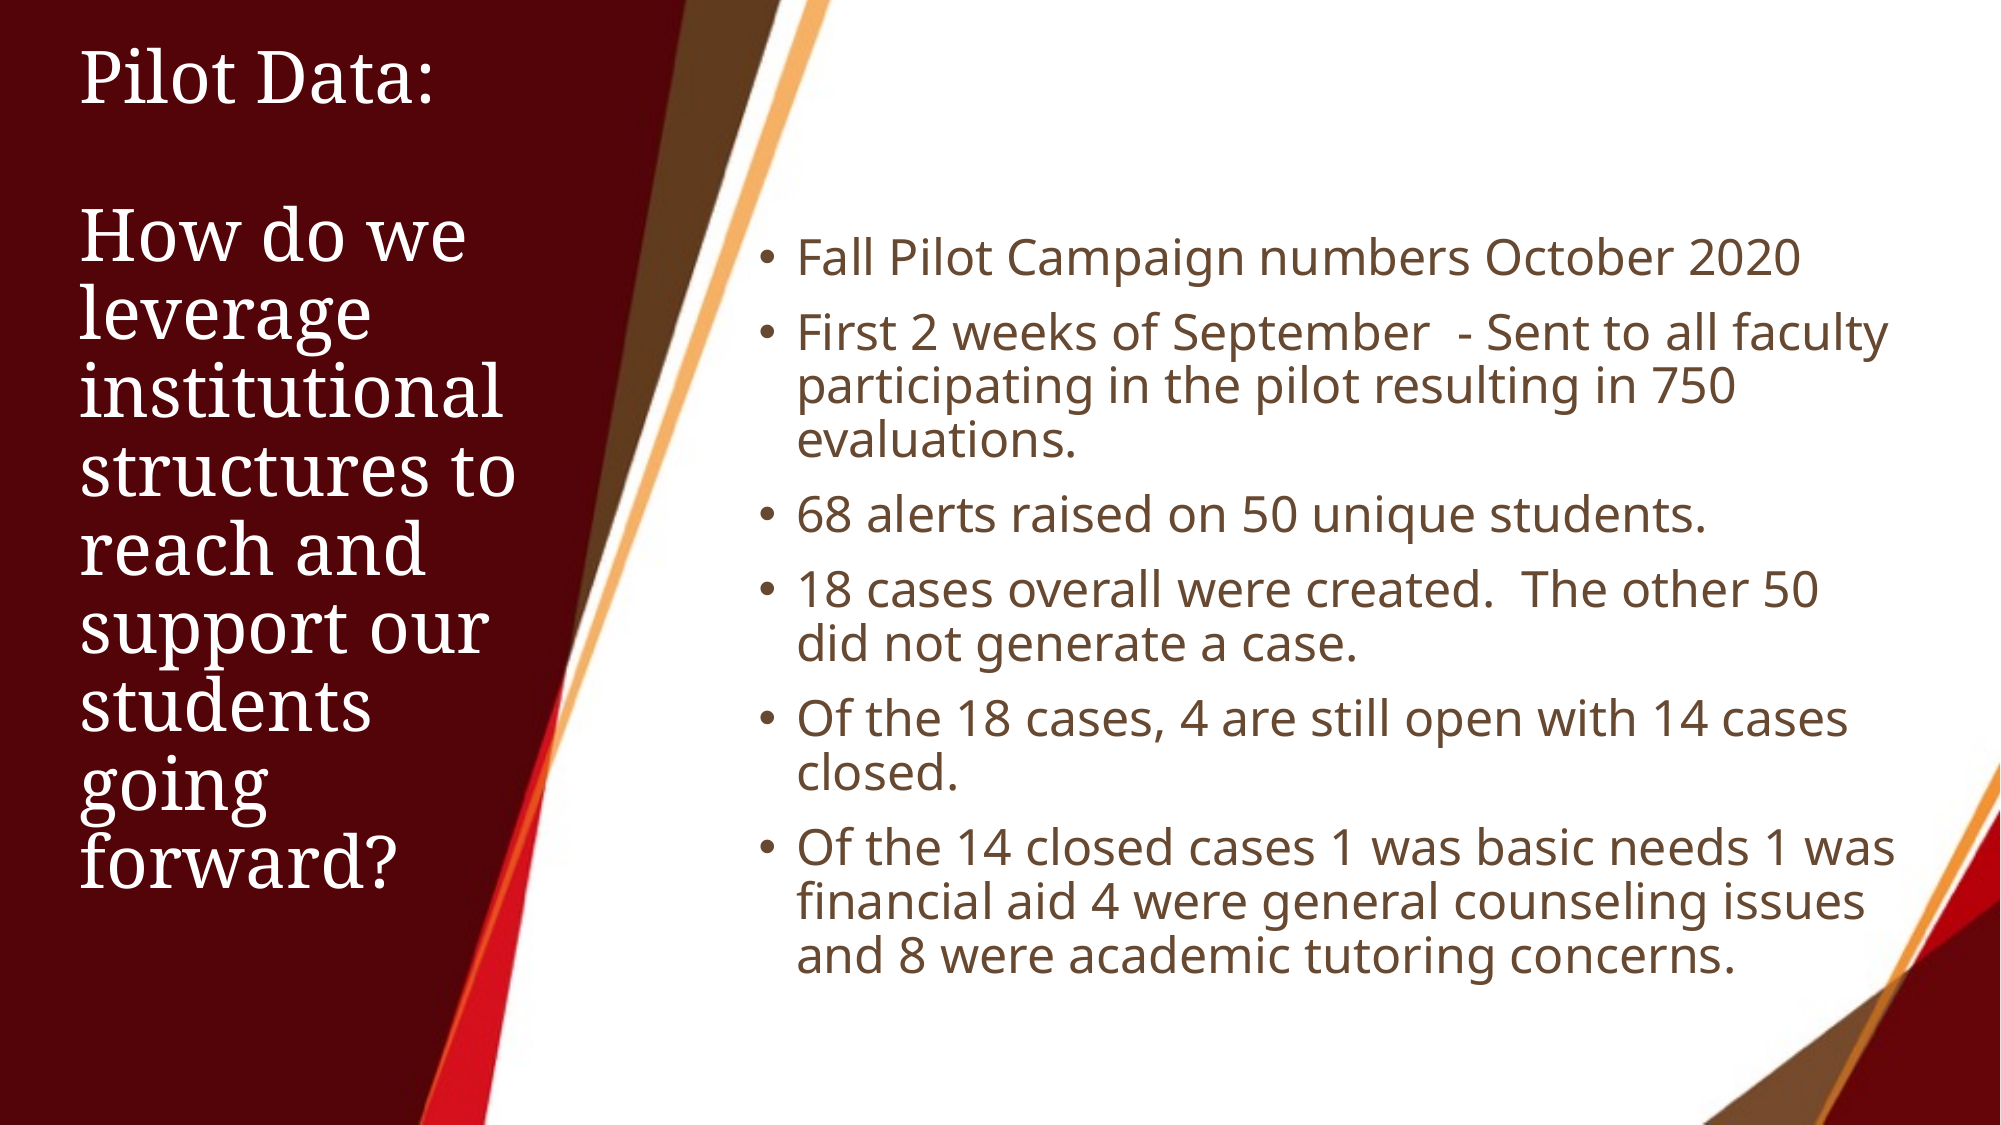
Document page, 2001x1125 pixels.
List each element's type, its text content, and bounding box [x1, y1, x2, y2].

title Pilot Data: How do we leverage institutional structures to reach and support our students going forward? [64, 33, 596, 1083]
list Fall Pilot Campaign numbers October 2020 First 2 weeks of September - Sent to all faculty participating in the pilot resulting in 750 evaluations. 68 alerts raised on 50 unique students. 18 cases overall were created. The other 50 did not generate a case. Of the 18 cases, 4 are still open with 14 cases closed. Of the 14 closed cases 1 was basic needs 1 was financial aid 4 were general counseling issues and 8 were academic tutoring concerns. [743, 224, 1914, 1125]
